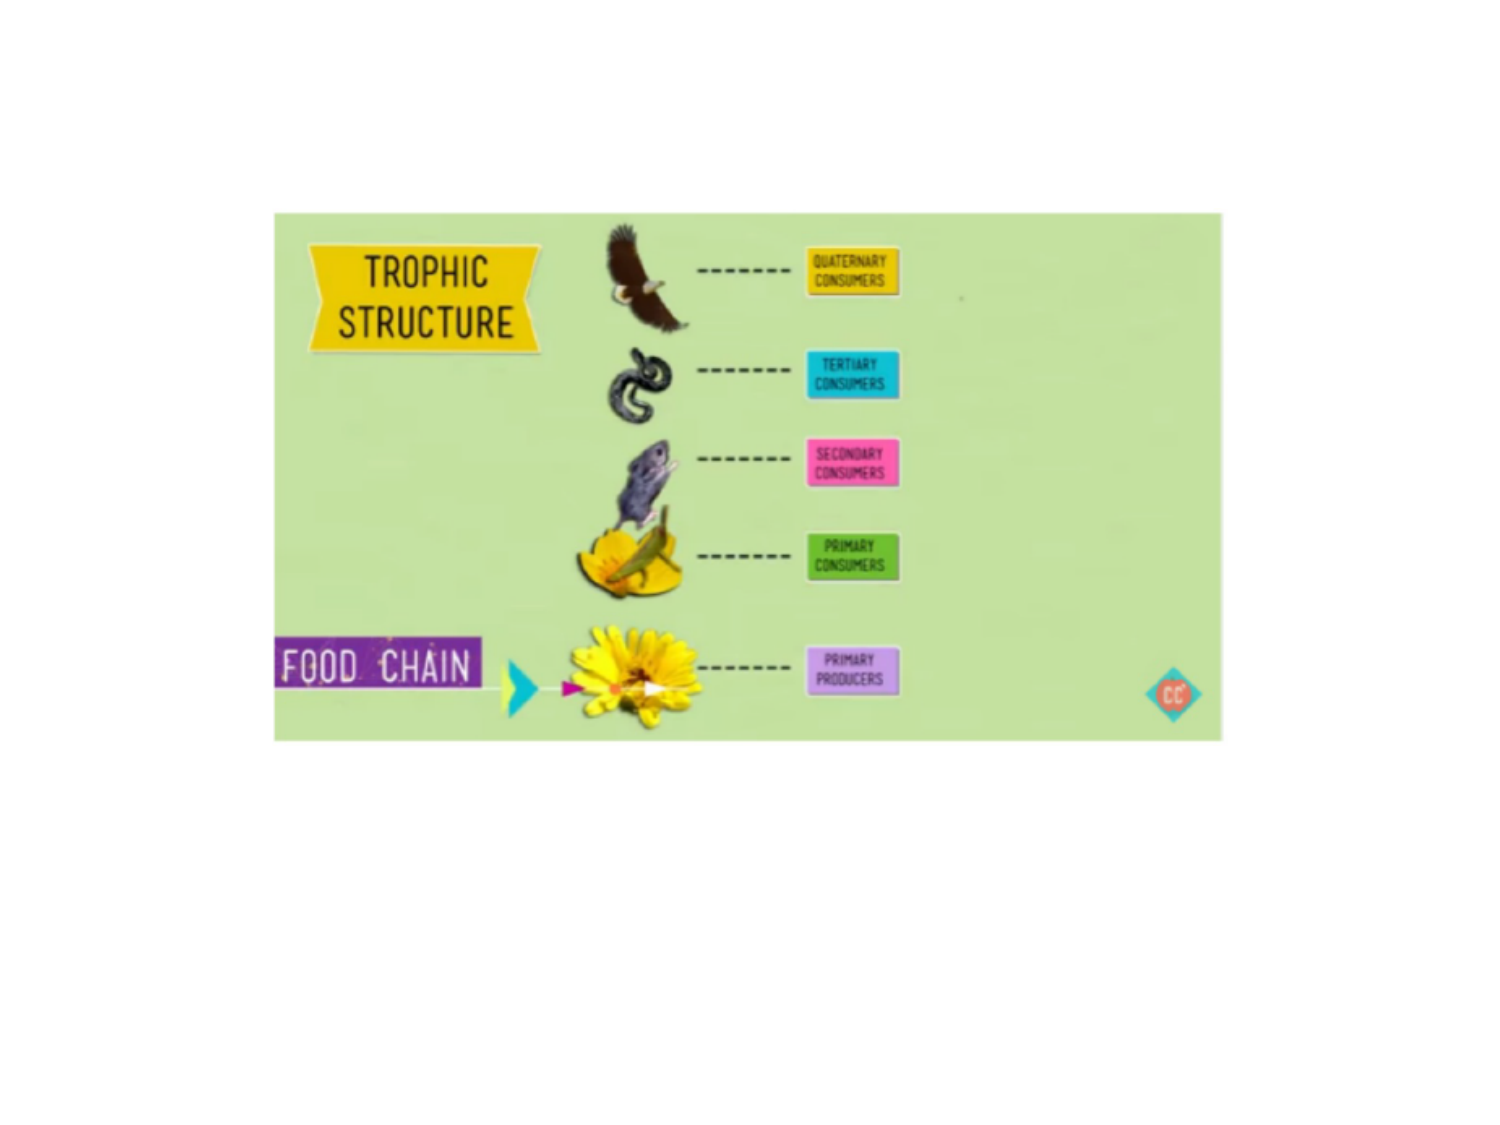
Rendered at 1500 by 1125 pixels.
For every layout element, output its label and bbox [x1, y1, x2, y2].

picture [272, 208, 1228, 746]
